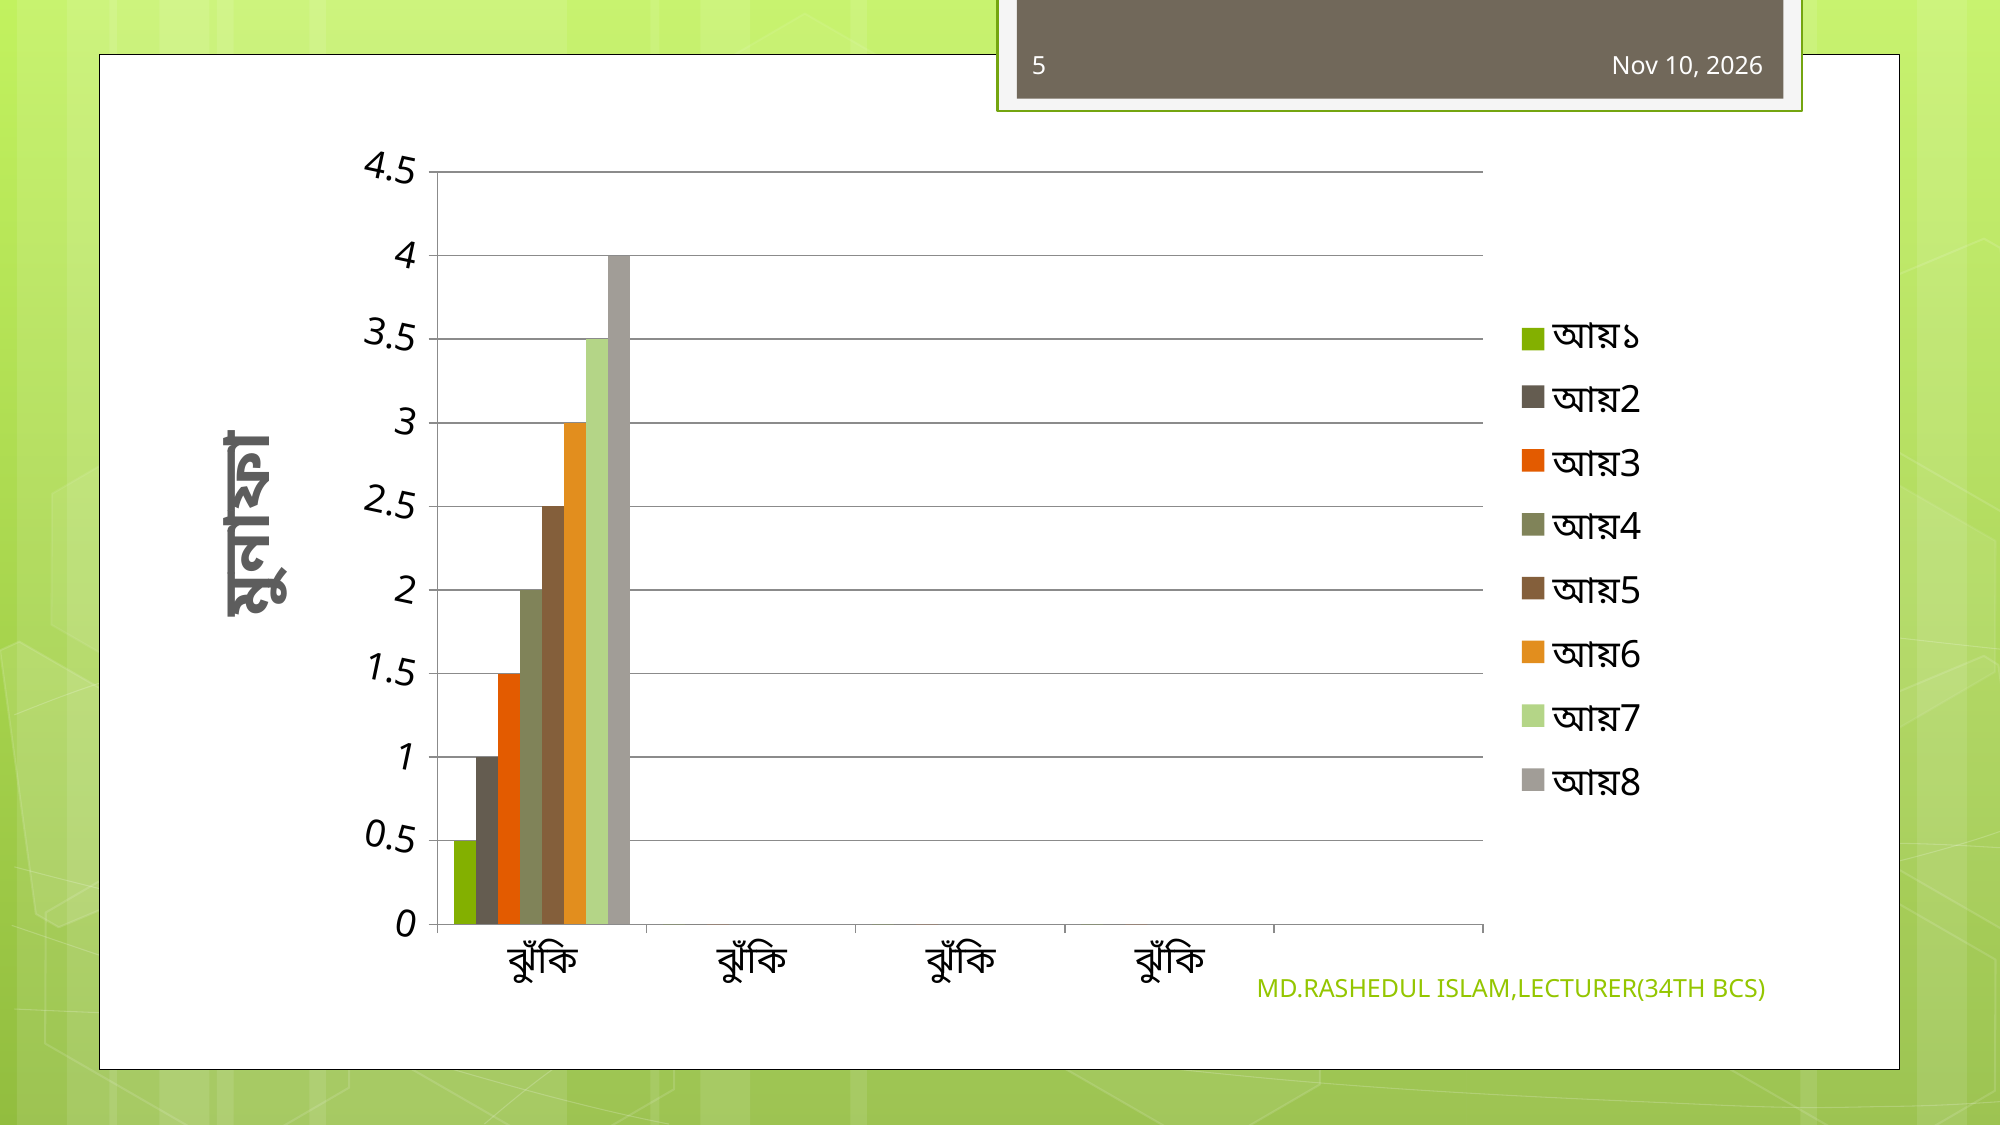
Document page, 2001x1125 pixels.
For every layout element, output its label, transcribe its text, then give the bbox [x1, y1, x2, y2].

chart [332, 117, 1667, 1008]
text_box মুনাফা [195, 416, 291, 632]
footer MD.RASHEDUL ISLAM,LECTURER(34TH BCS) [1015, 960, 1782, 1020]
slide_number 31-Oct-19 [1311, 36, 1779, 97]
slide_number 5 [1016, 36, 1309, 97]
